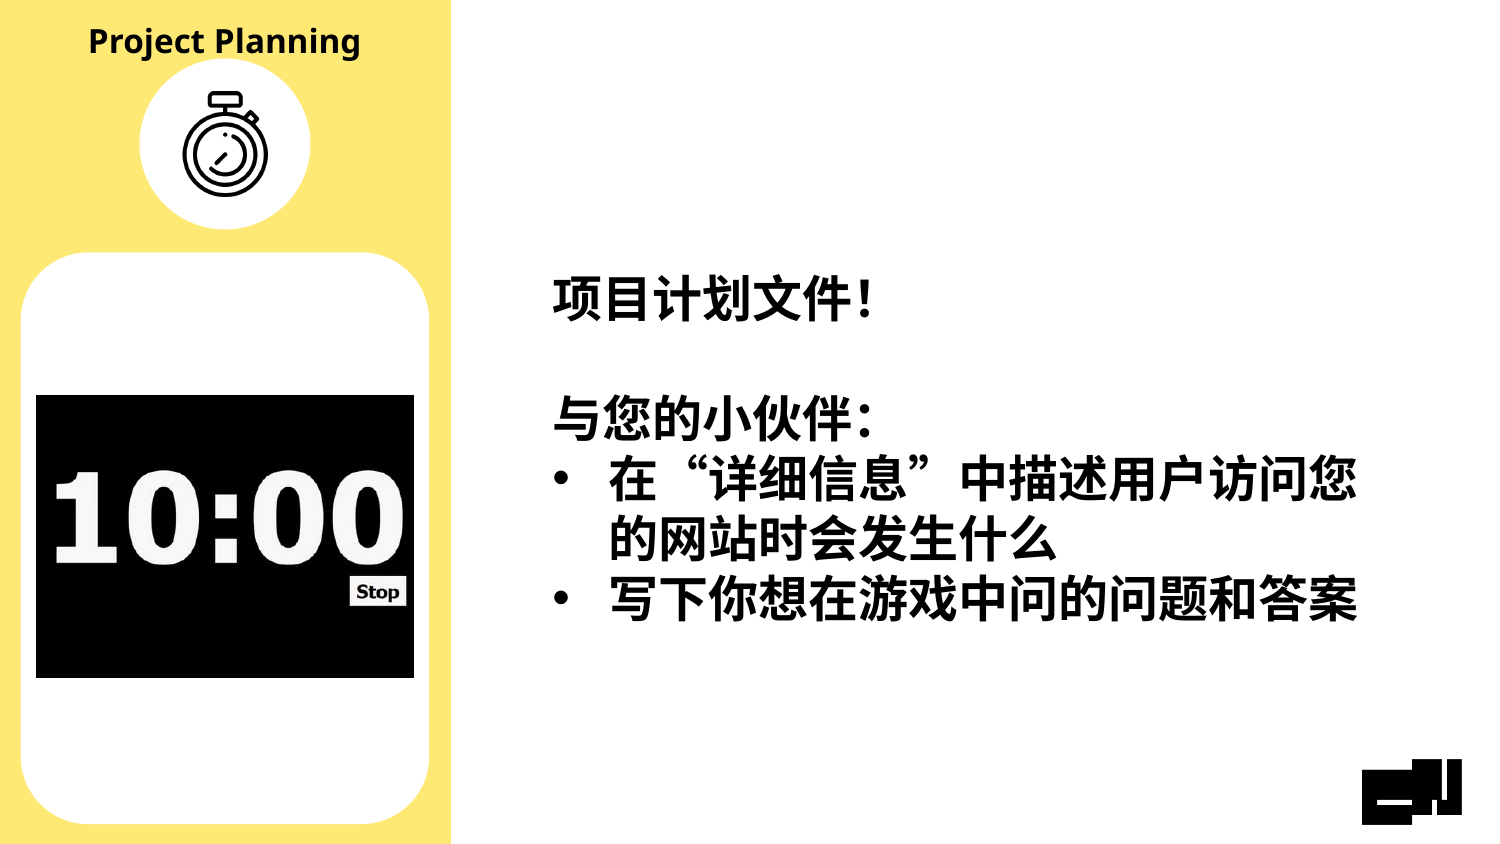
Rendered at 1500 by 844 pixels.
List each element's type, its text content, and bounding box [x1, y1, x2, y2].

picture [1362, 759, 1462, 825]
picture [36, 395, 414, 679]
picture [172, 91, 278, 197]
text_box 项目计划文件！ 与您的小伙伴： 在“详细信息”中描述用户访问您的网站时会发生什么 写下你想在游戏中问的问题和答案 [537, 252, 1413, 744]
